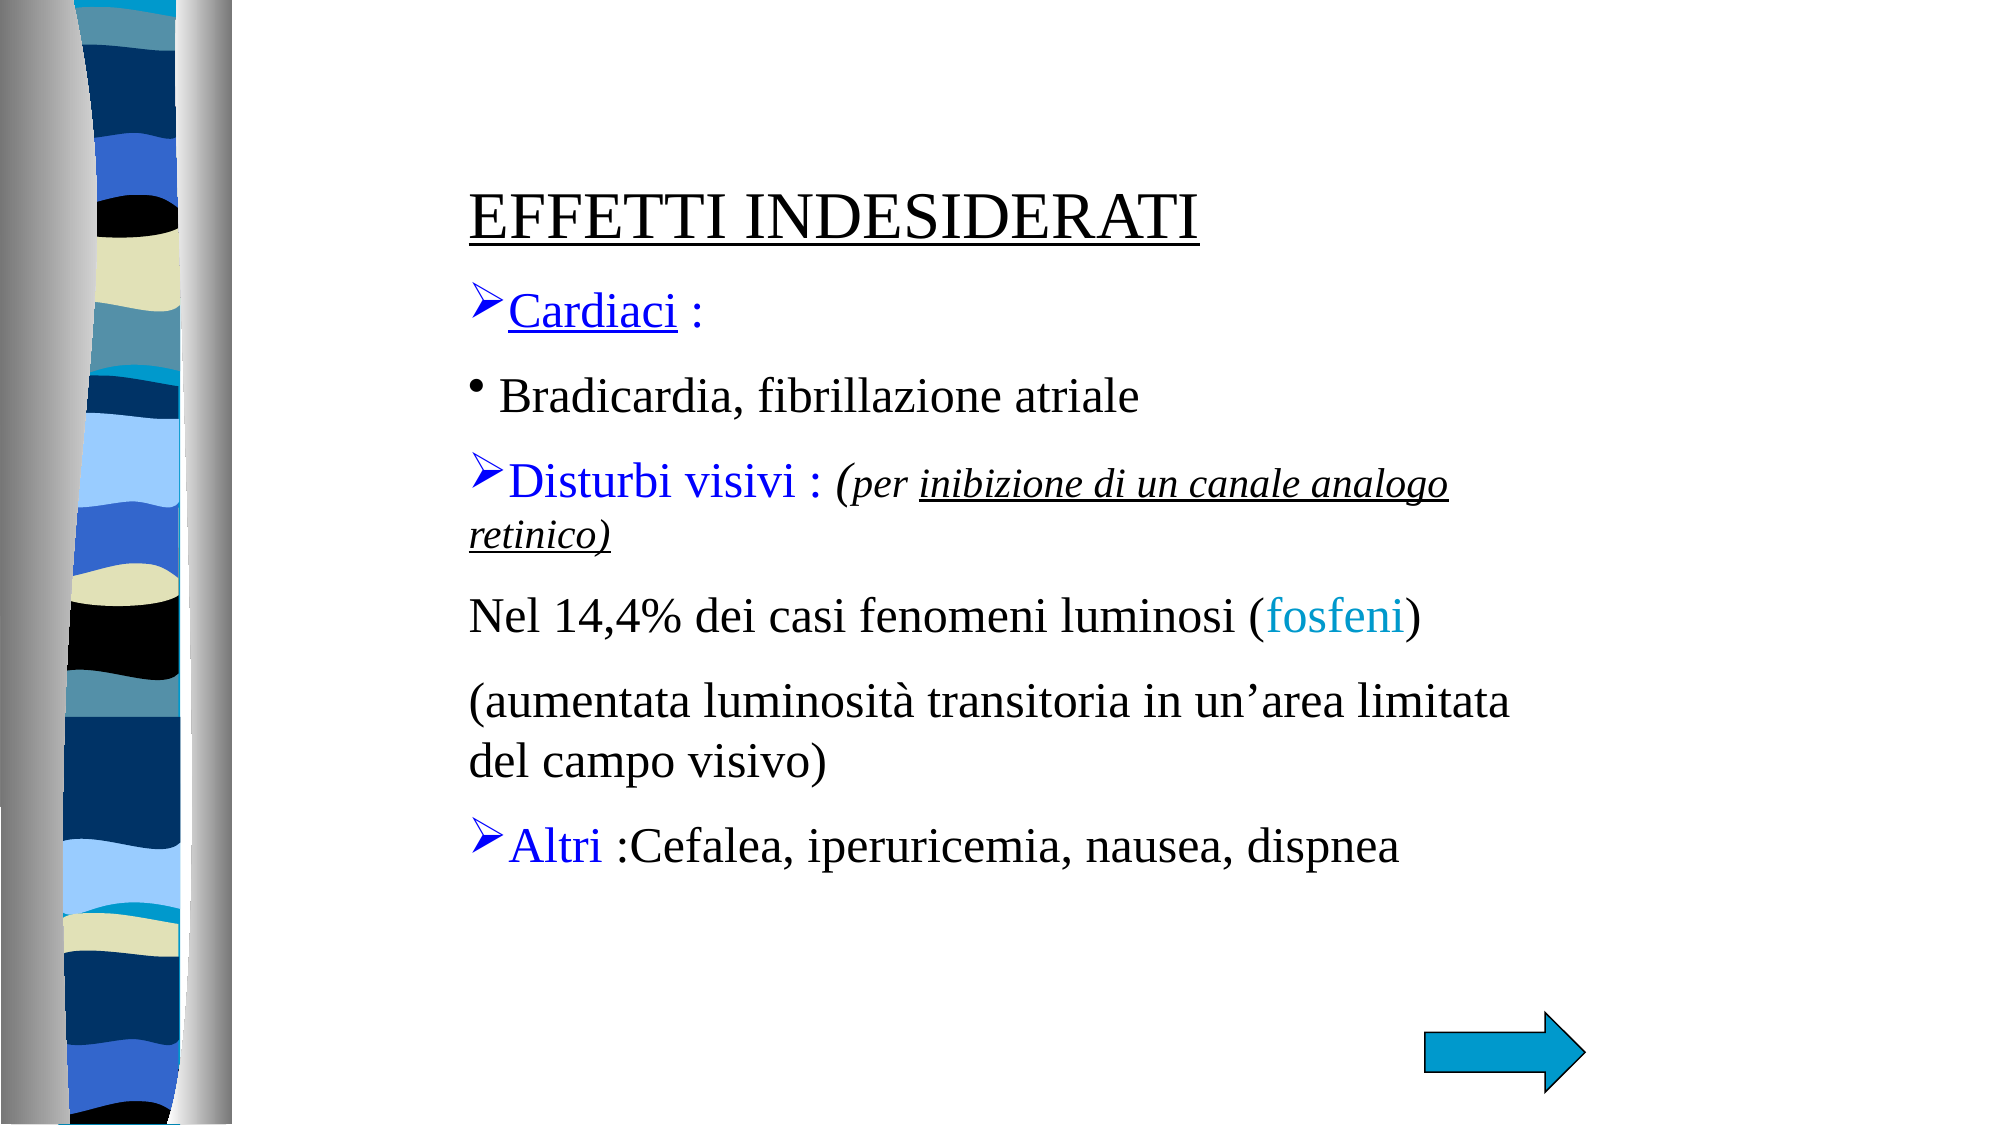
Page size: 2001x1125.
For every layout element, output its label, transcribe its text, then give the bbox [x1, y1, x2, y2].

text_box [1424, 1012, 1586, 1093]
text_box EFFETTI INDESIDERATI Cardiaci : Bradicardia, fibrillazione atriale Disturbi visivi : (per inibizione di un canale analogo retinico) Nel 14,4% dei casi fenomeni luminosi (fosfeni) (aumentata luminosità transitoria in un’area limitata del campo visivo) Altri :Cefalea, iperuricemia, nausea, dispnea [453, 164, 1579, 880]
